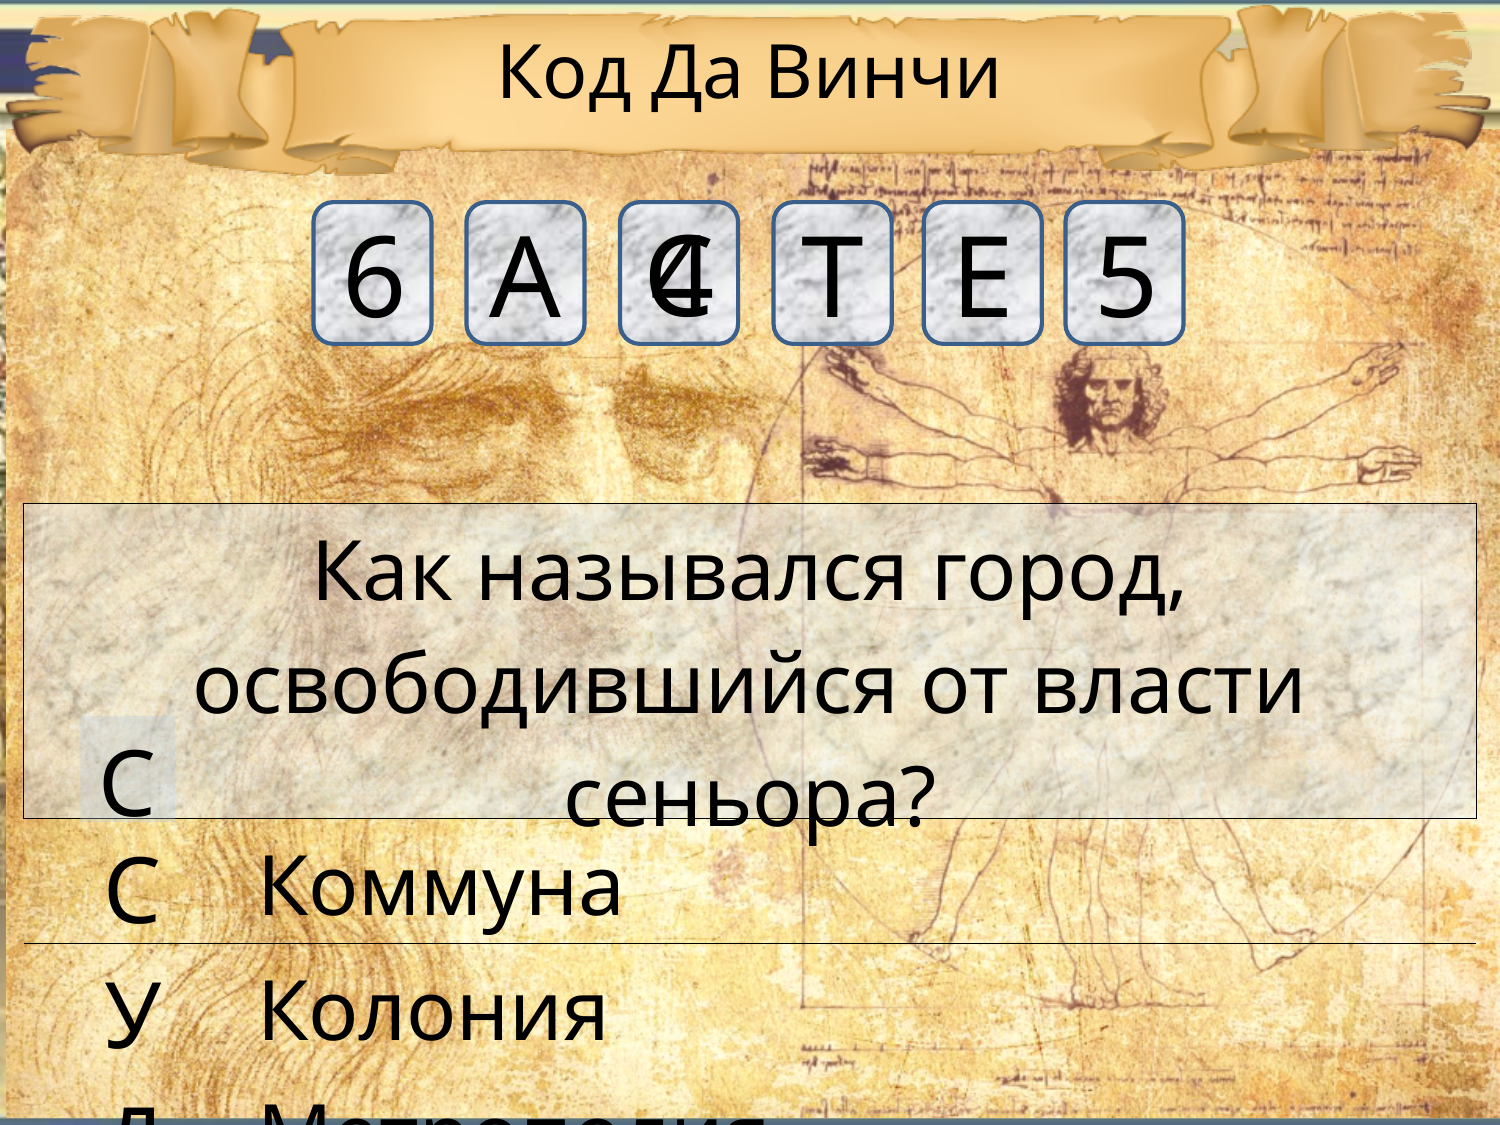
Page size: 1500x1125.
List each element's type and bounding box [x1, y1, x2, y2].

list [0, 5, 1500, 185]
picture [0, 185, 1500, 1125]
picture [0, 0, 1500, 5]
